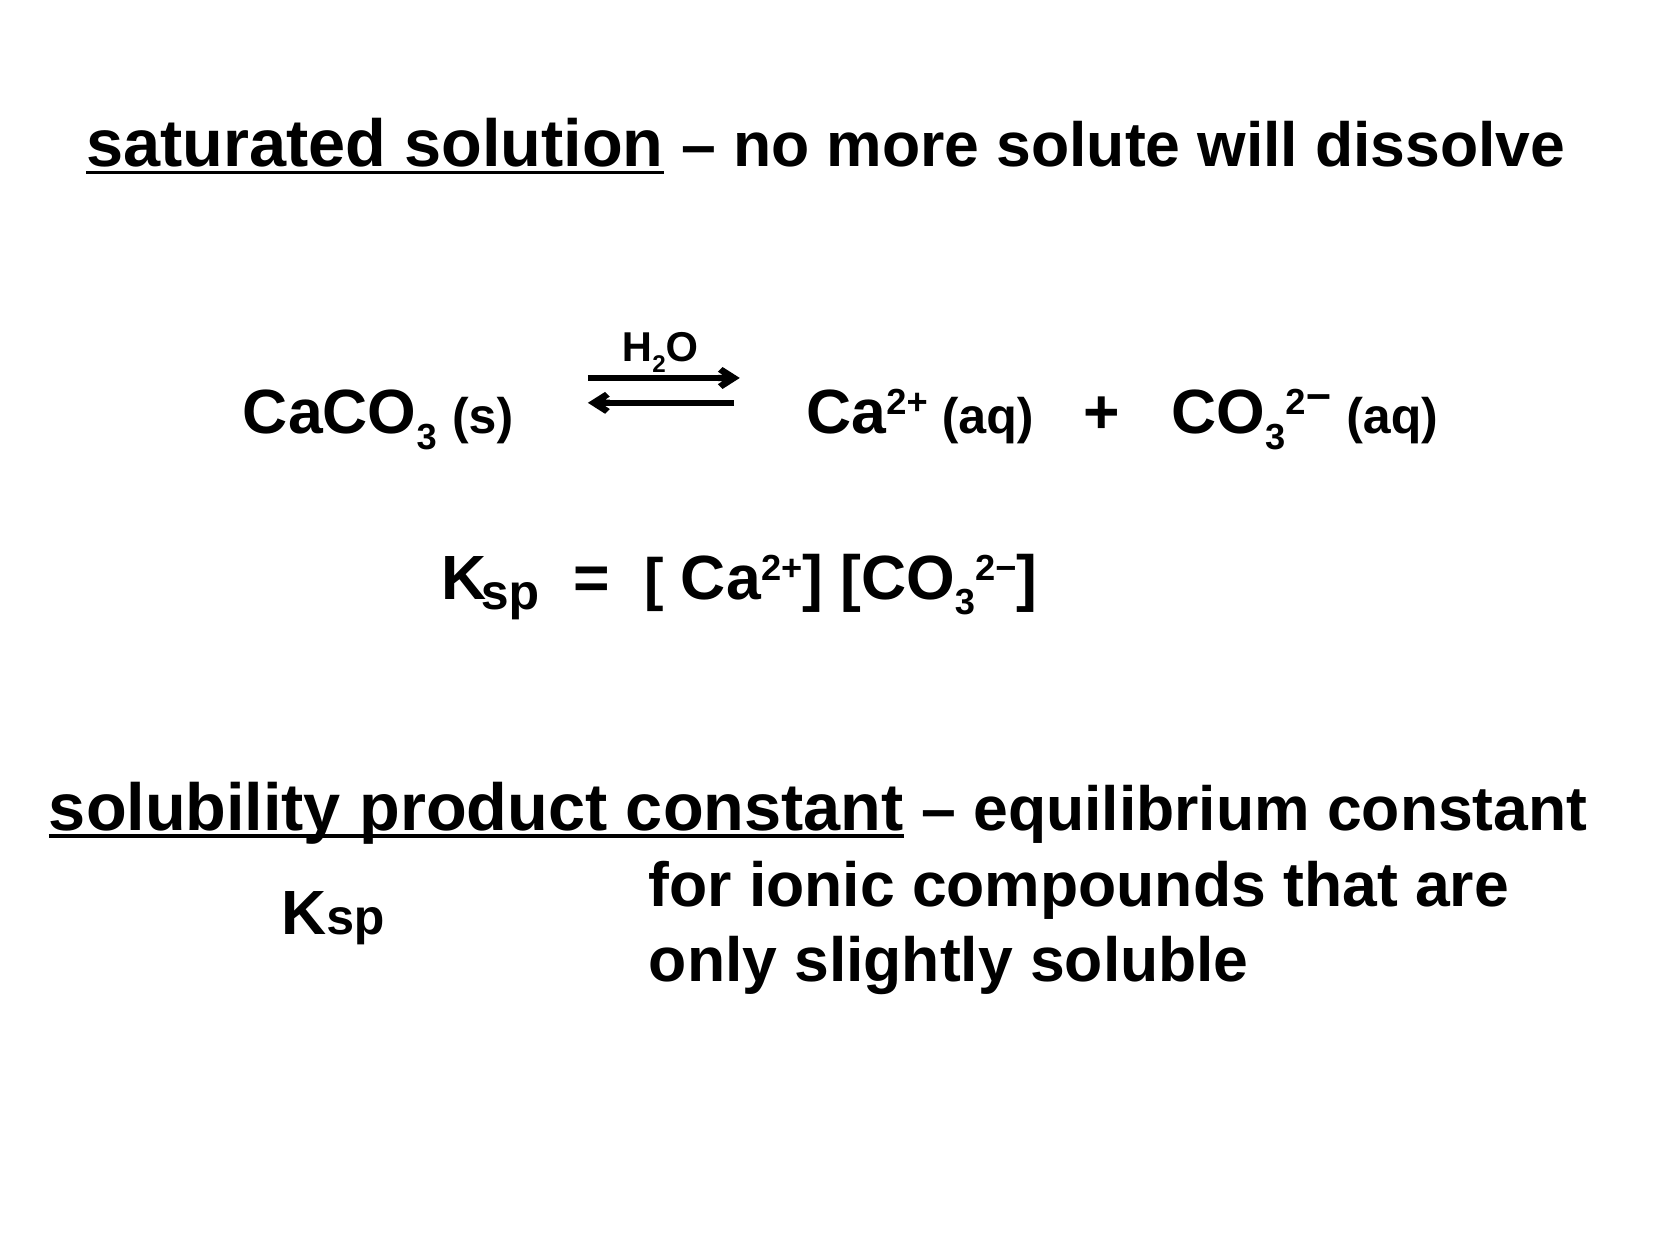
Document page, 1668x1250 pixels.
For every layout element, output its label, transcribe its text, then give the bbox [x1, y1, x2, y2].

text_box sp [466, 552, 554, 628]
text_box K = [ Ca2+] [CO32−] [426, 529, 1053, 630]
text_box saturated solution – no more solute will dissolve [71, 92, 1647, 188]
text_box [227, 312, 1524, 443]
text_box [33, 756, 1647, 1005]
